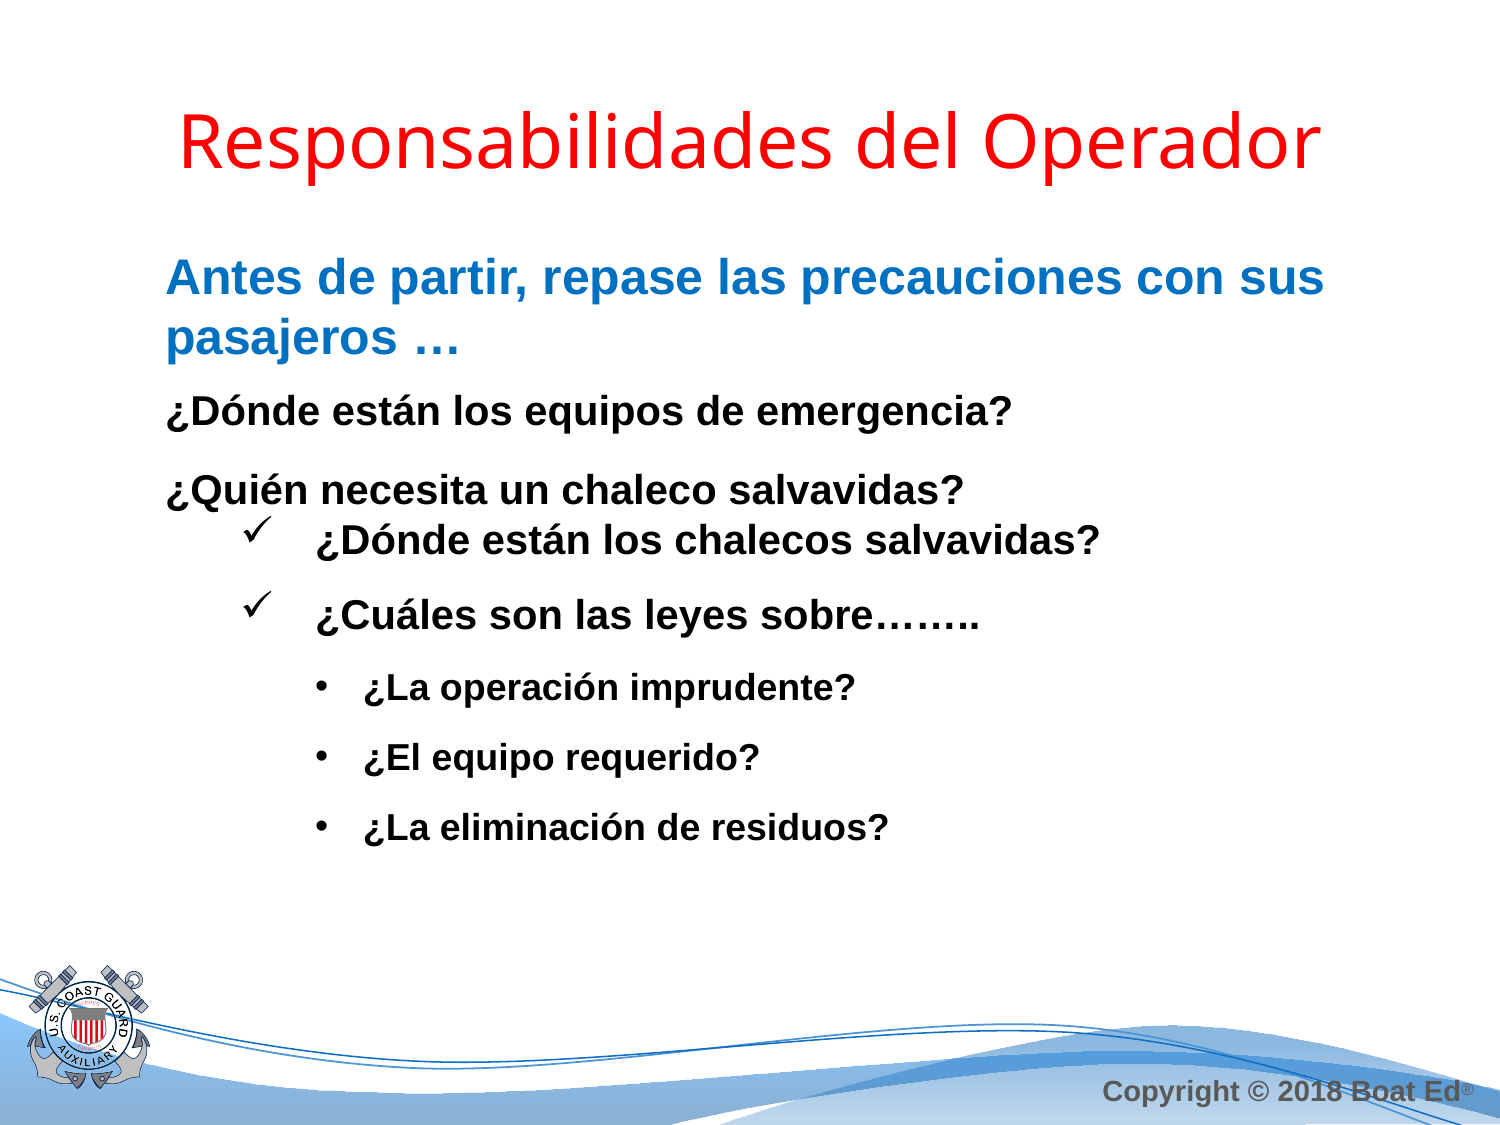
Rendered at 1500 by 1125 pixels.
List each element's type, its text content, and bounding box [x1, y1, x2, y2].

title Responsabilidades del Operador [149, 44, 1351, 233]
list Antes de partir, repase las precauciones con sus pasajeros … [149, 251, 1351, 357]
picture [27, 965, 150, 1089]
list ¿Dónde están los equipos de emergencia? ¿Quién necesita un chaleco salvavidas? ¿Dónde están los chalecos salvavidas? ¿Cuáles son las leyes sobre…….. ¿La operación imprudente? ¿El equipo requerido? ¿La eliminación de residuos? [149, 375, 1351, 976]
